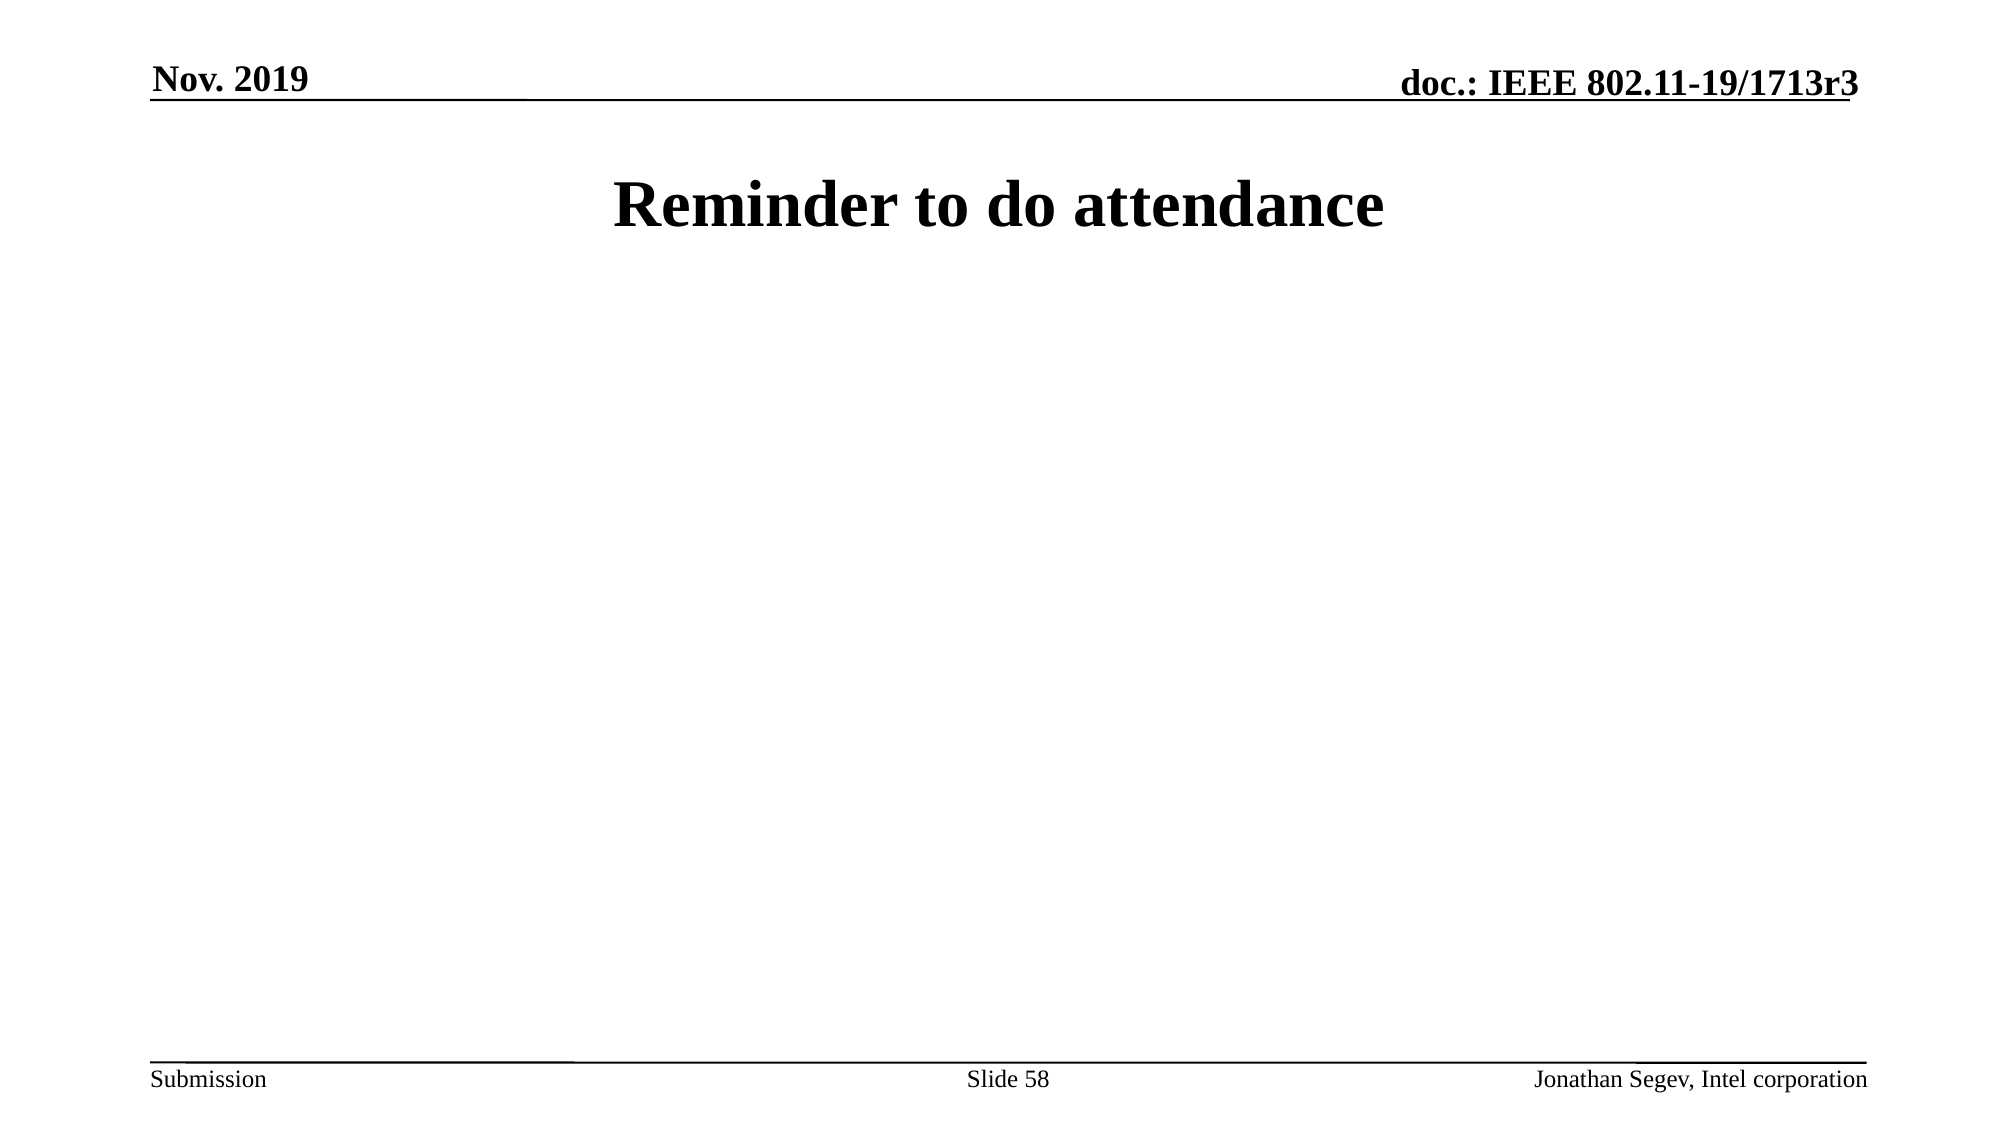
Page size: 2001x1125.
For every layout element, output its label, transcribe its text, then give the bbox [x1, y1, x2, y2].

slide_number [152, 54, 563, 100]
slide_number Slide 58 [950, 1061, 1067, 1123]
title Reminder to do attendance [149, 112, 1850, 288]
footer Jonathan Segev, Intel corporation [1171, 1061, 1869, 1093]
